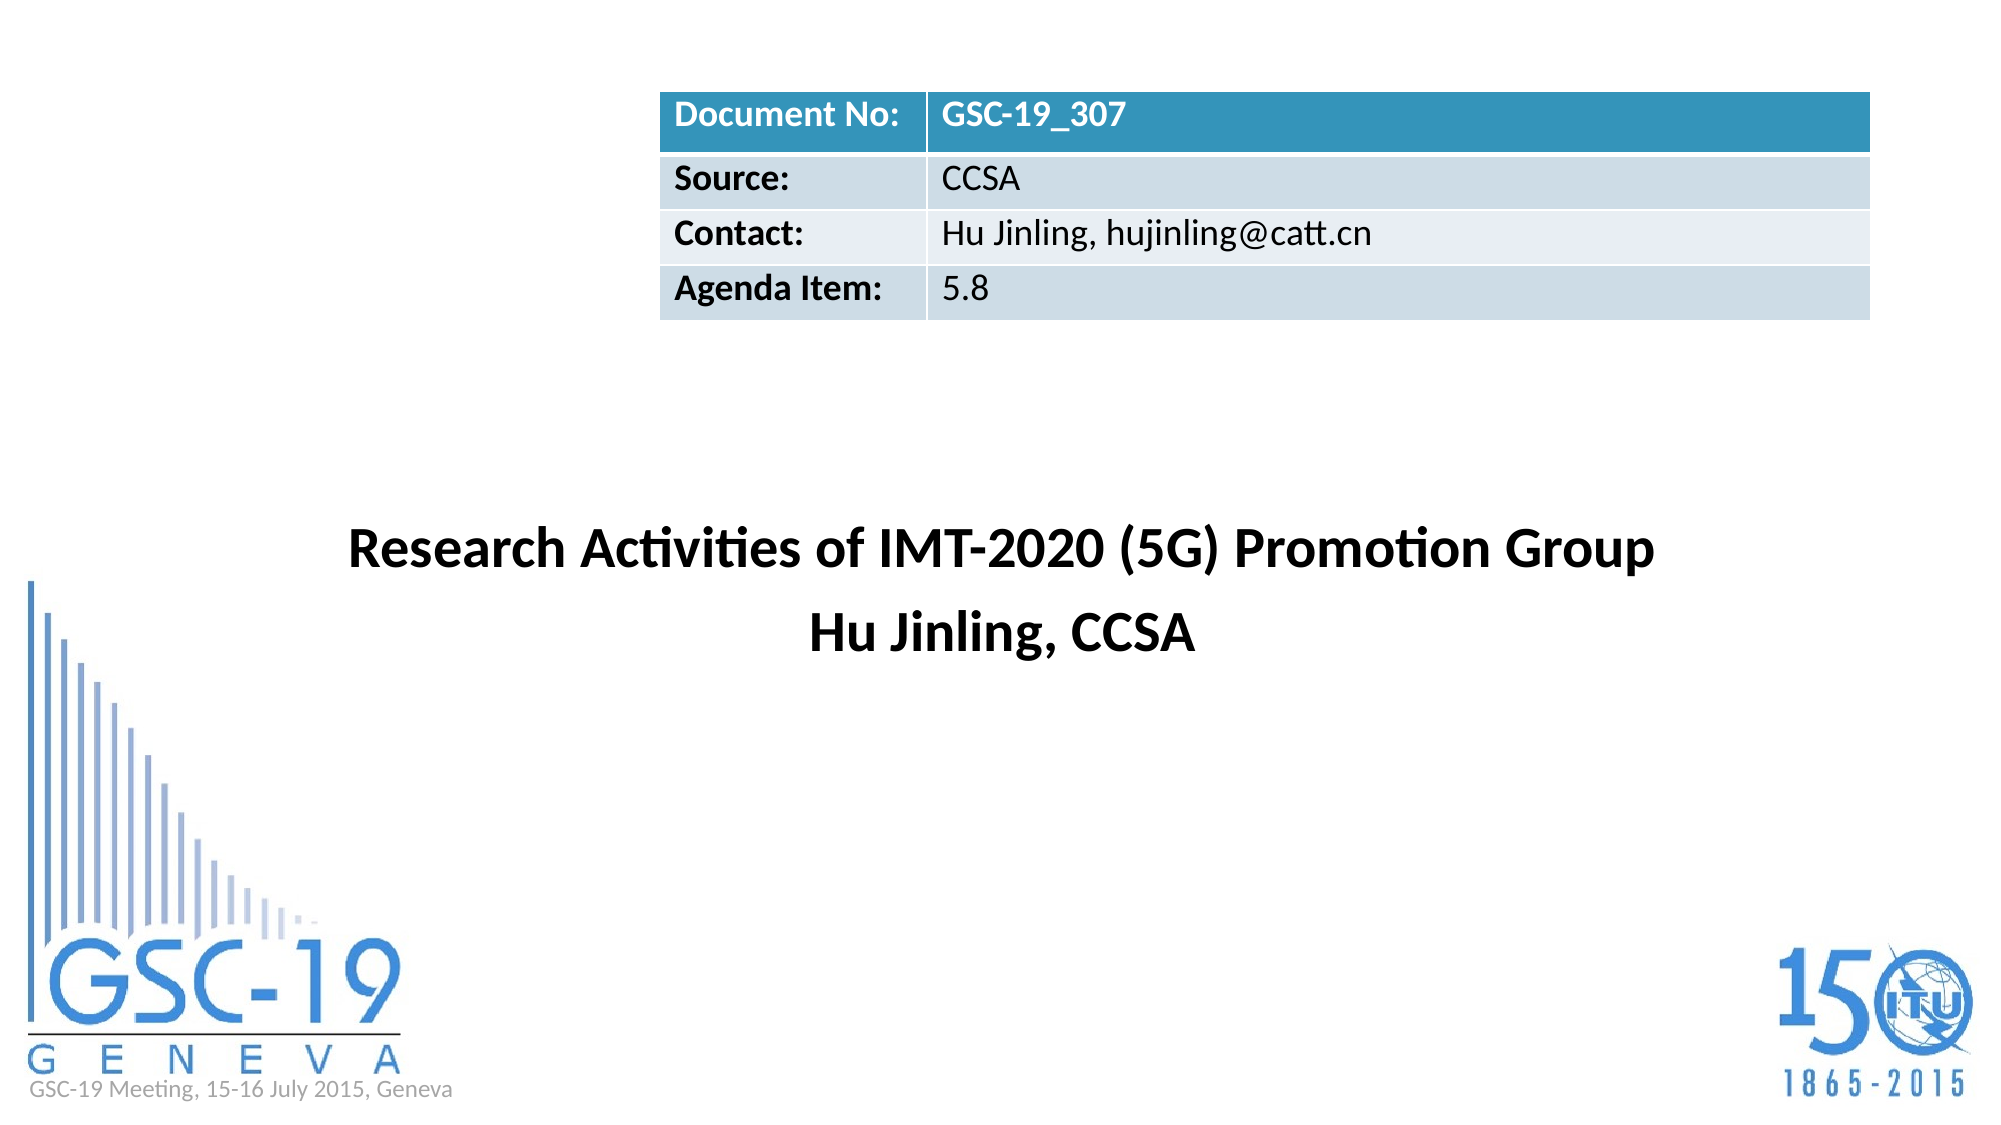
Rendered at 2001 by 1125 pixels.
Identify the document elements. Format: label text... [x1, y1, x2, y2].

picture [19, 567, 416, 1084]
table_cell Source: [660, 157, 926, 209]
table_header Document No: [660, 92, 926, 152]
table_cell Agenda Item: [660, 266, 926, 320]
picture [1766, 936, 1986, 1107]
table_header GSC-19_307 [928, 92, 1870, 152]
table_cell Hu Jinling, hujinling@catt.cn [928, 211, 1870, 264]
table_cell Contact: [660, 211, 926, 264]
text_box Research Activities of IMT-2020 (5G) Promotion Group Hu Jinling, CCSA [252, 509, 1753, 720]
table_cell CCSA [928, 157, 1870, 209]
text_box [249, 212, 1750, 605]
table_cell 5.8 [928, 266, 1870, 320]
